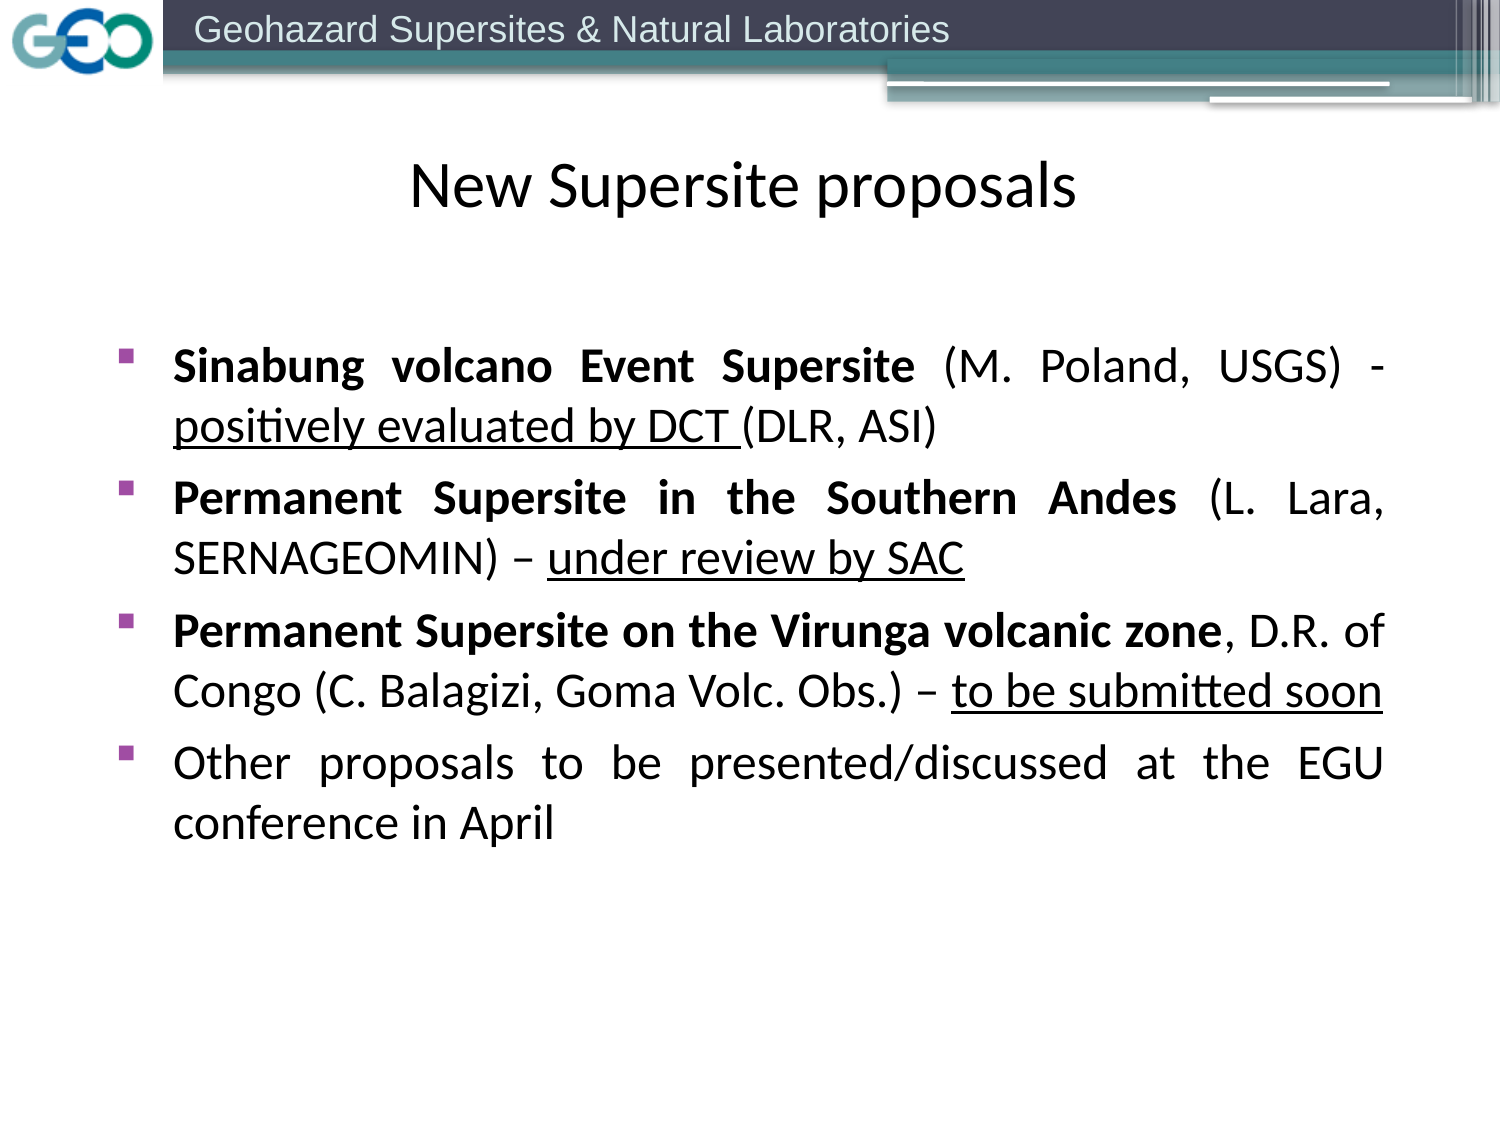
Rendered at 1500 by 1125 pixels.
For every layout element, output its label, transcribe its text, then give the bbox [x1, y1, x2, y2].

text_box Sinabung volcano Event Supersite (M. Poland, USGS) - positively evaluated by DCT (DLR, ASI) Permanent Supersite in the Southern Andes (L. Lara, SERNAGEOMIN) – under review by SAC Permanent Supersite on the Virunga volcanic zone, D.R. of Congo (C. Balagizi, Goma Volc. Obs.) – to be submitted soon Other proposals to be presented/discussed at the EGU conference in April [99, 324, 1400, 863]
picture [0, 0, 163, 85]
text_box New Supersite proposals [50, 137, 1438, 225]
